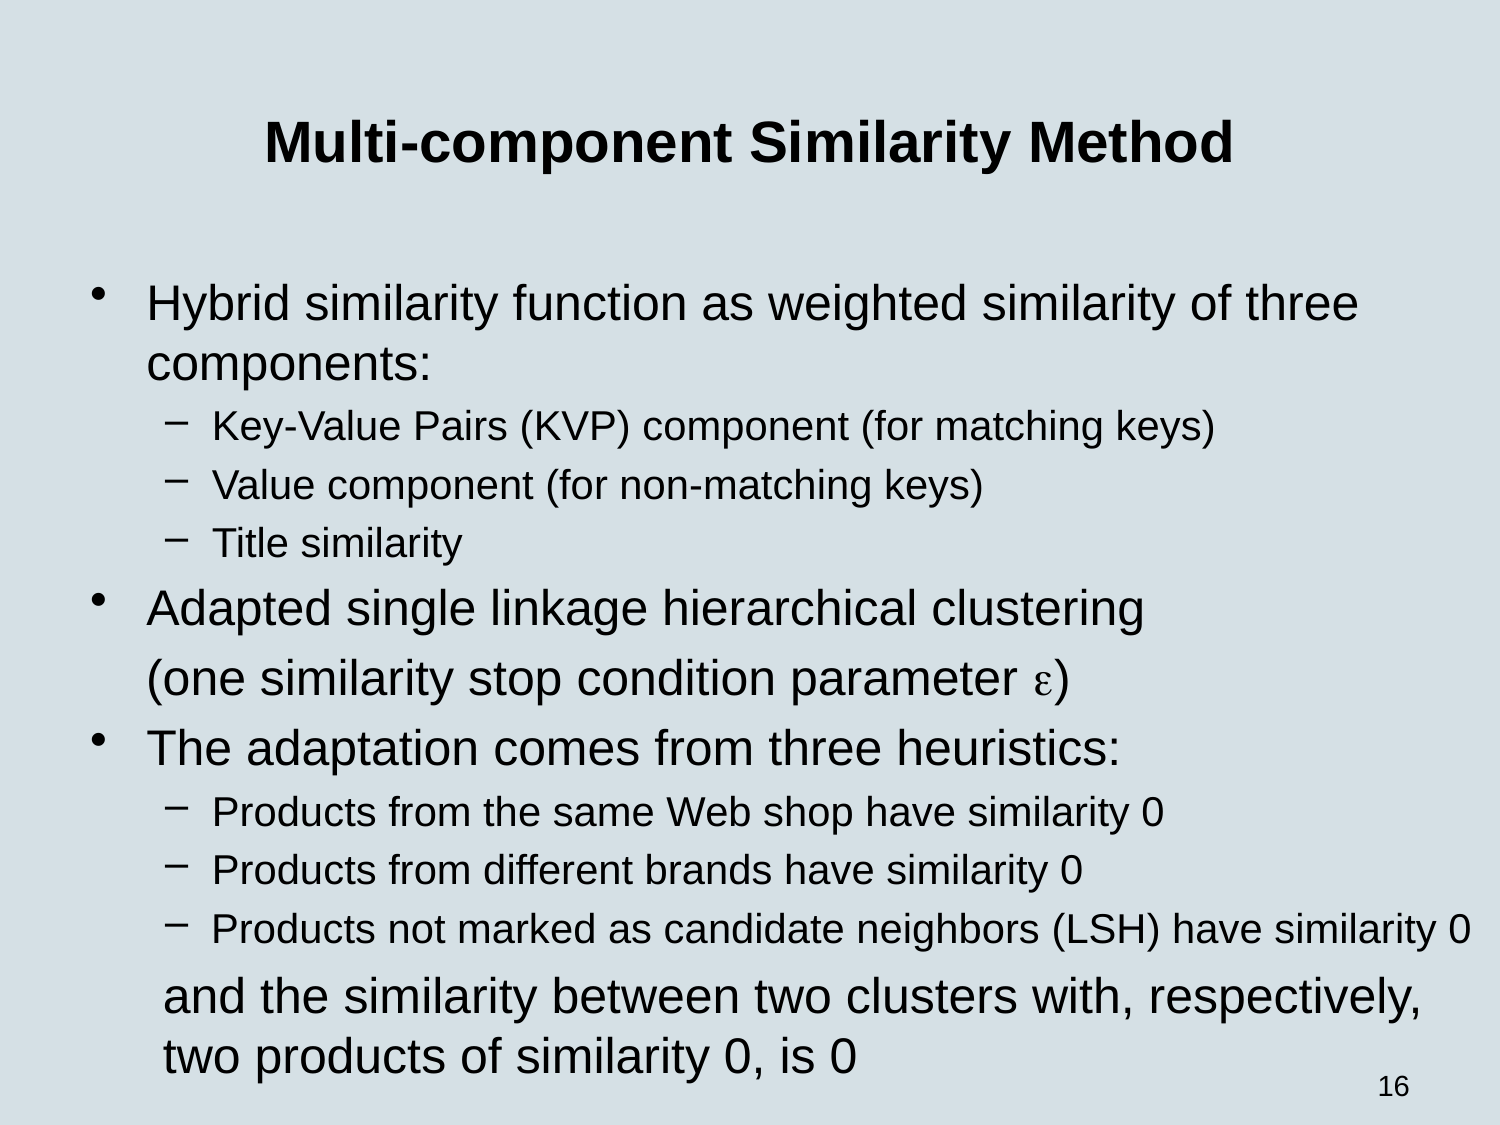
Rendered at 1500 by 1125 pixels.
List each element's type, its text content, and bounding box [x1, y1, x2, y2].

title Multi-component Similarity Method [75, 45, 1425, 233]
footer [395, 1024, 1074, 1103]
list Hybrid similarity function as weighted similarity of three components: Key-Value Pairs (KVP) component (for matching keys) Value component (for non-matching keys) Title similarity Adapted single linkage hierarchical clustering (one similarity stop condition parameter ) The adaptation comes from three heuristics: Products from the same Web shop have similarity 0 Products from different brands have similarity 0 Products not marked as candidate neighbors (LSH) have similarity 0 and the similarity between two clusters with, respectively, two products of similarity 0, is 0 [75, 262, 1500, 1094]
slide_number 16 [1074, 1024, 1426, 1103]
